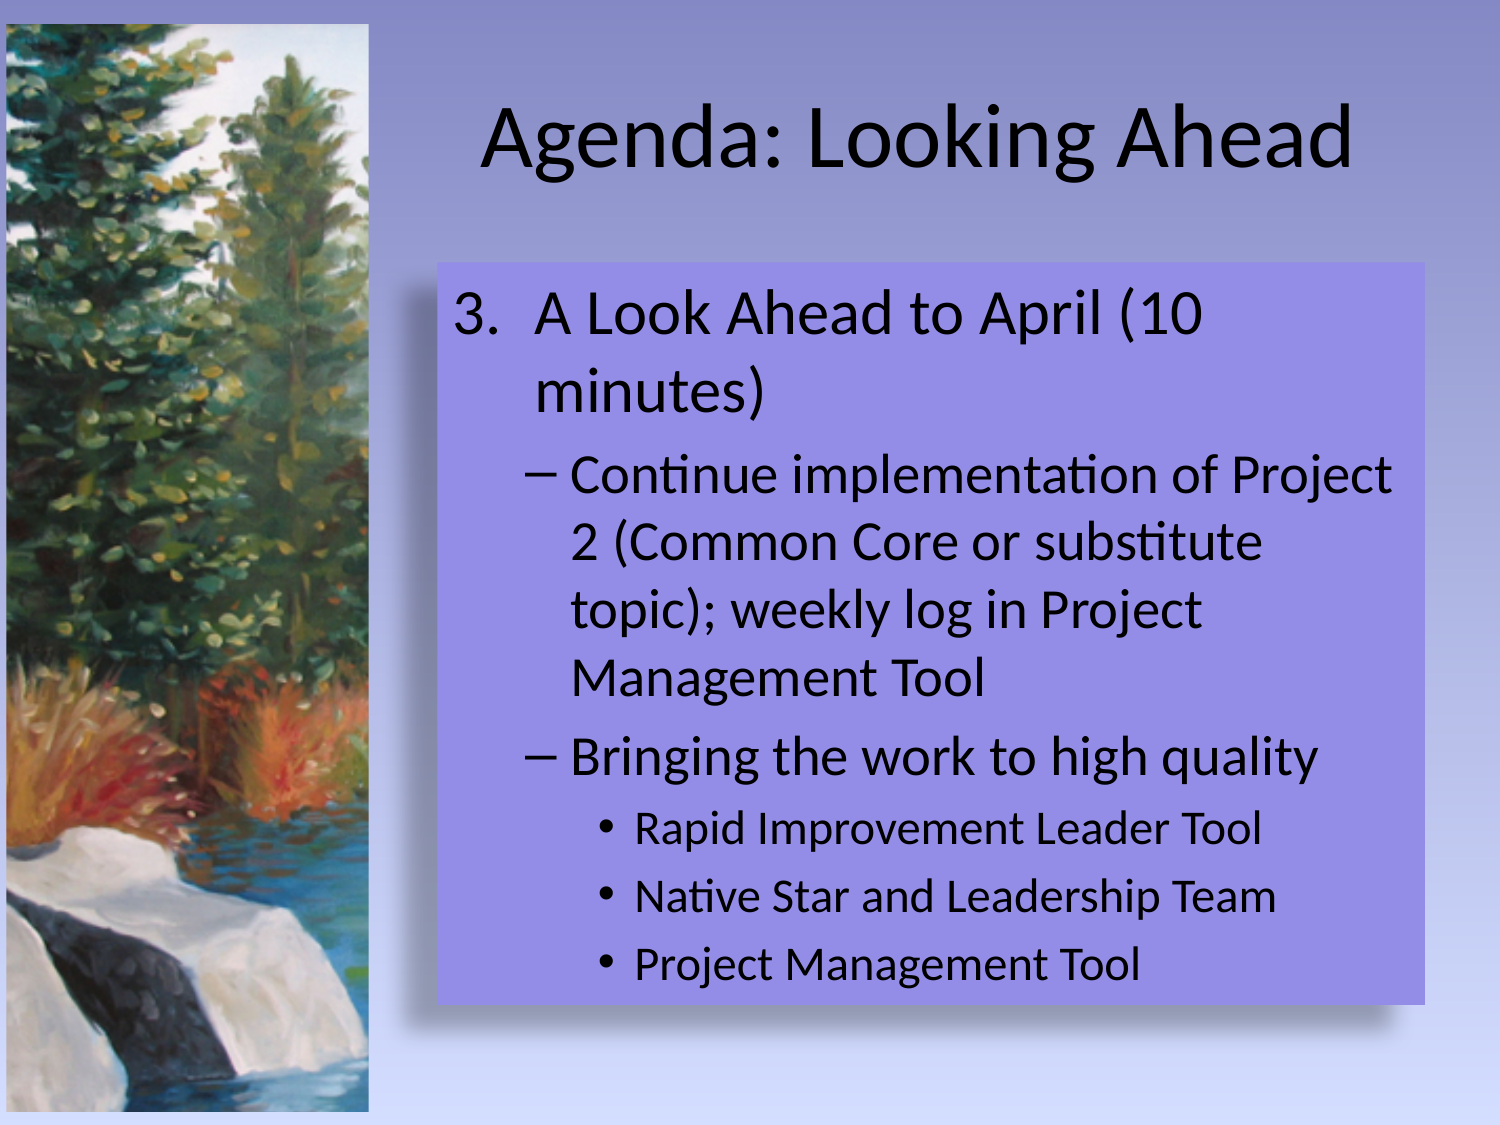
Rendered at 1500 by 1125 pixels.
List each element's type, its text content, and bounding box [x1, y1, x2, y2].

title Agenda: Looking Ahead [412, 37, 1425, 225]
picture [5, 24, 369, 1112]
list A Look Ahead to April (10 minutes) Continue implementation of Project 2 (Common Core or substitute topic); weekly log in Project Management Tool Bringing the work to high quality Rapid Improvement Leader Tool Native Star and Leadership Team Project Management Tool [437, 262, 1425, 1005]
